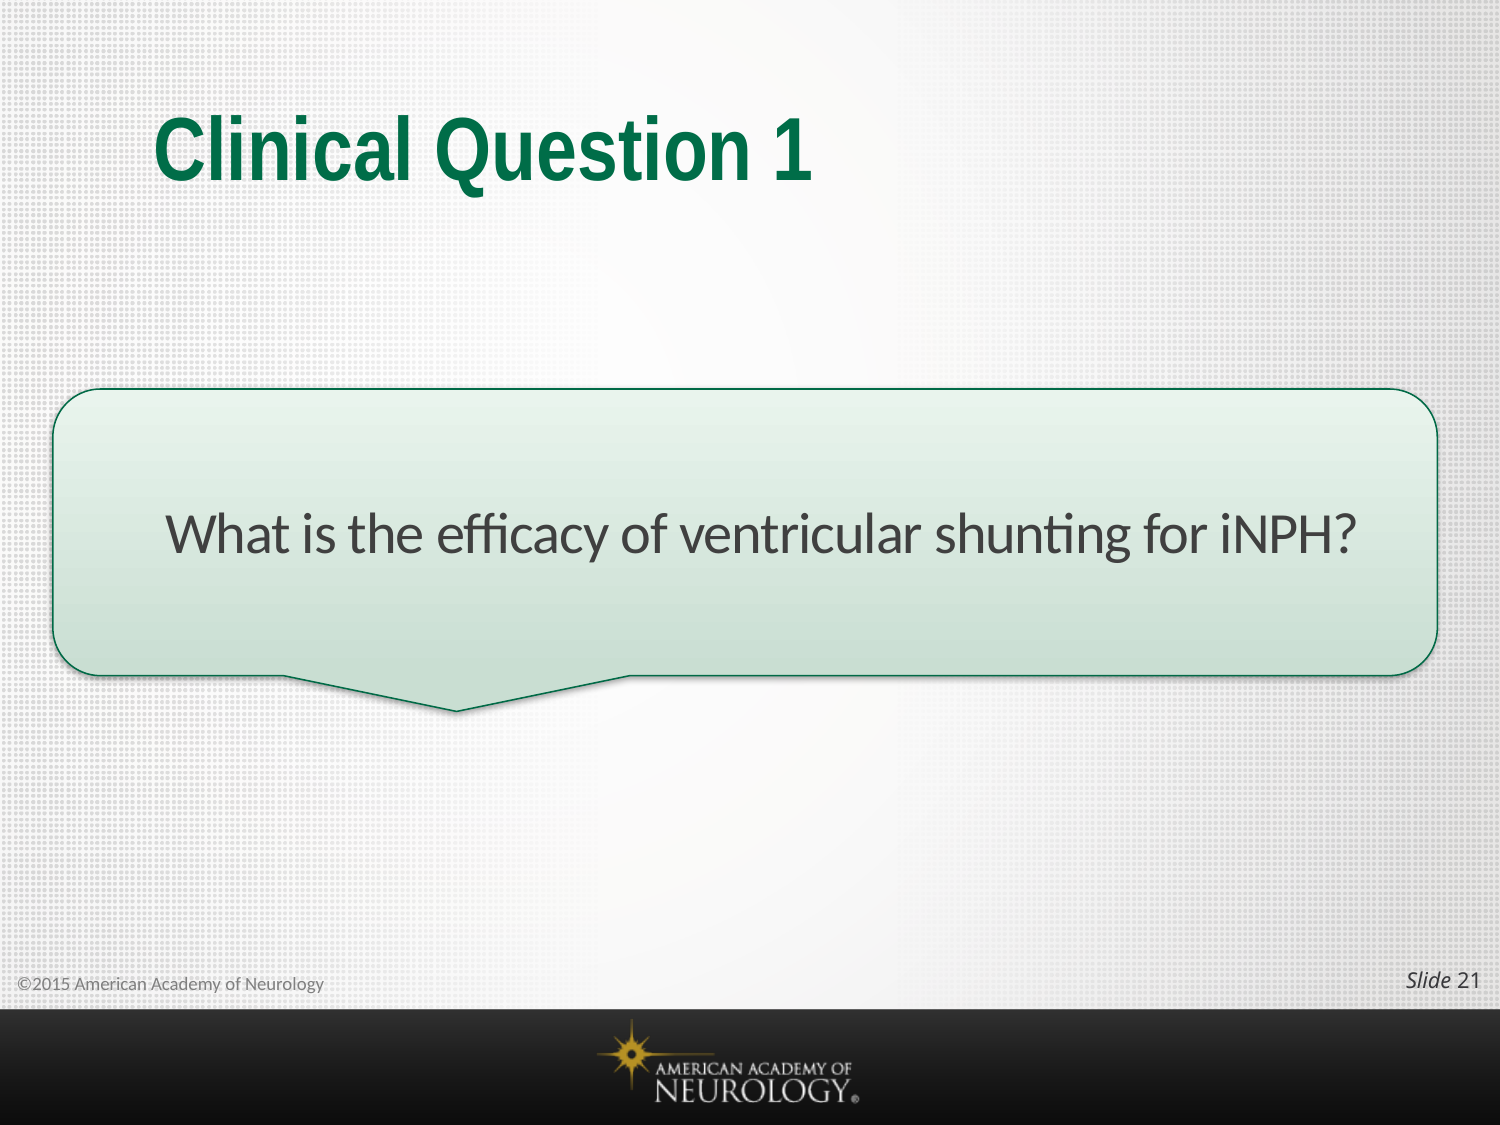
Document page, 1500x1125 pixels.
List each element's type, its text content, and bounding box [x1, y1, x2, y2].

list What is the efficacy of ventricular shunting for iNPH? [164, 495, 1402, 580]
title Clinical Question 1 [153, 56, 1497, 203]
picture [0, 0, 1500, 1125]
slide_number Slide 20 [1146, 951, 1497, 1012]
text_box [52, 388, 1439, 713]
